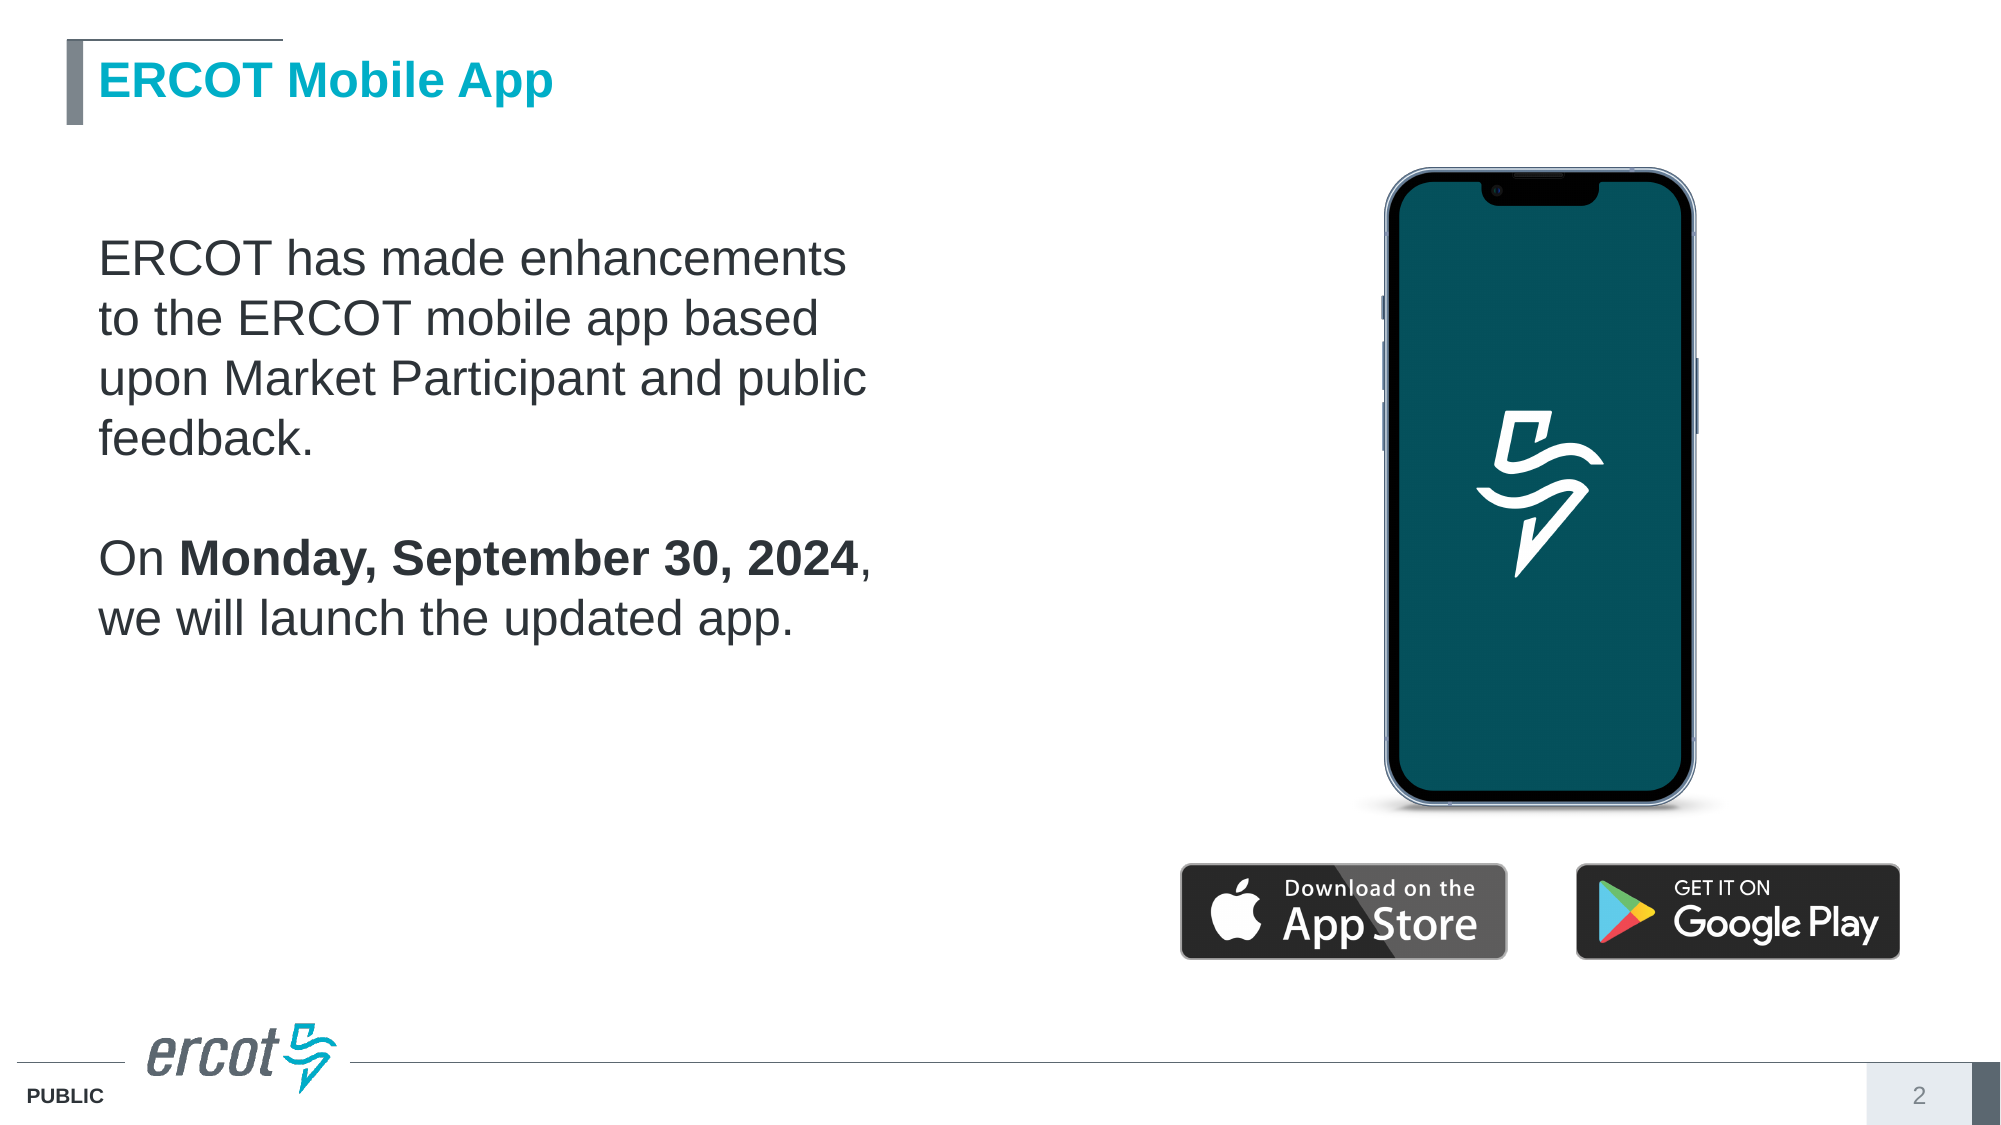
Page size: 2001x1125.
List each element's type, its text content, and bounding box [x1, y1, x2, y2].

slide_number 2 [1866, 1076, 1973, 1113]
picture [1342, 167, 1738, 821]
picture [1180, 862, 1900, 961]
title ERCOT Mobile App [83, 39, 1934, 125]
text_box ERCOT has made enhancements to the ERCOT mobile app based upon Market Participant and public feedback. On Monday, September 30, 2024, we will launch the updated app. [83, 217, 901, 653]
picture [143, 1019, 340, 1096]
